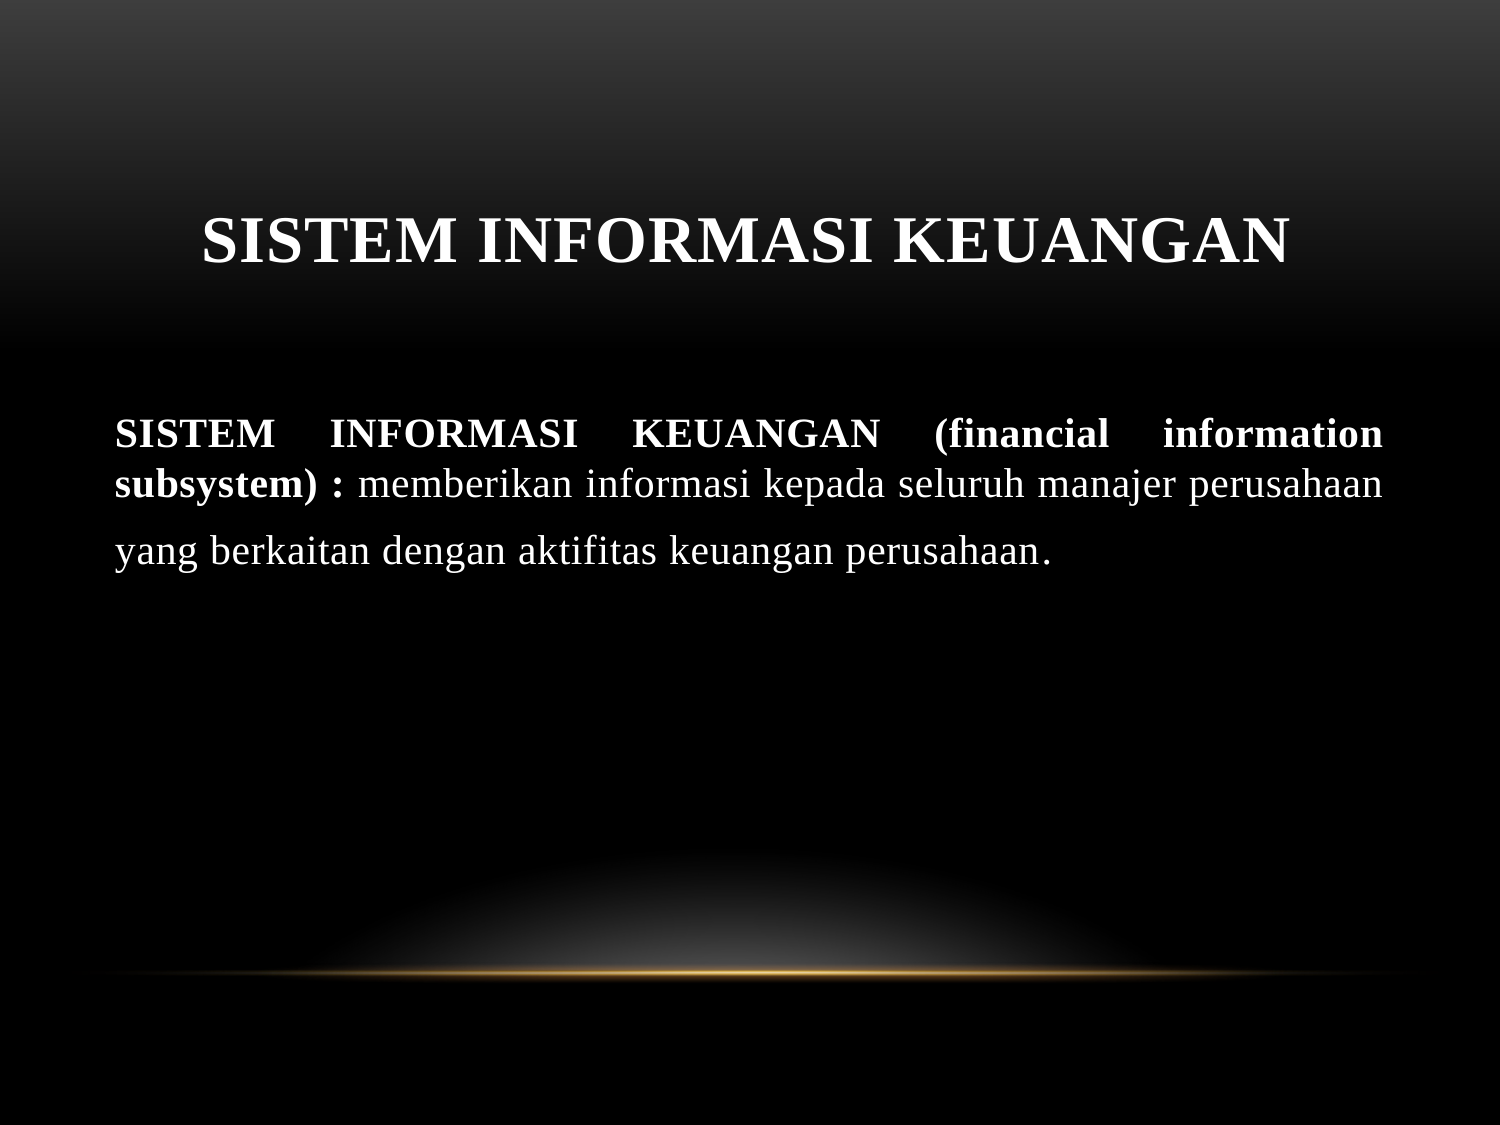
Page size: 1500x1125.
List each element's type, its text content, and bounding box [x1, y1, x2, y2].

list SISTEM INFORMASI KEUANGAN (financial information subsystem) : memberikan informasi kepada seluruh manajer perusahaan yang berkaitan dengan aktifitas keuangan perusahaan. [99, 398, 1400, 938]
picture [0, 0, 1500, 1125]
title SISTEM INFORMASI KEUANGAN [105, 175, 1406, 284]
